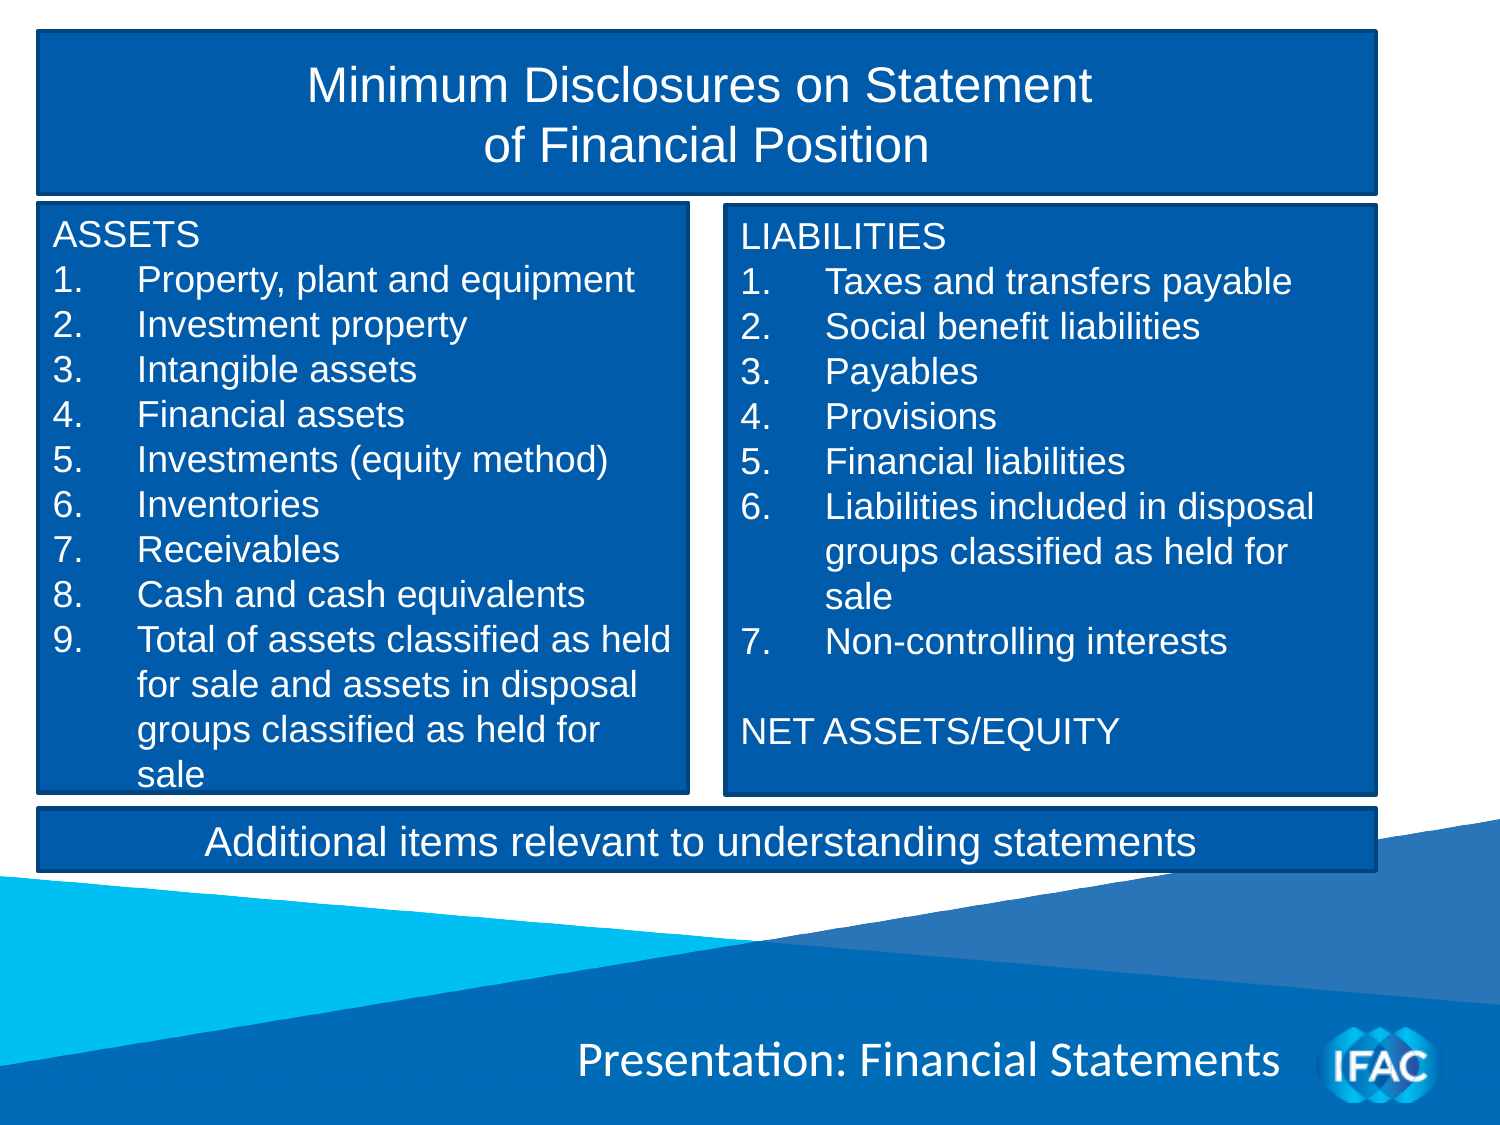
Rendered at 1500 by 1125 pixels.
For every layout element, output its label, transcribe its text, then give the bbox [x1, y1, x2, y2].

text_box ASSETS Property, plant and equipment Investment property Intangible assets Financial assets Investments (equity method) Inventories Receivables Cash and cash equivalents Total of assets classified as held for sale and assets in disposal groups classified as held for sale [37, 202, 688, 793]
text_box [81, 144, 1409, 261]
text_box Minimum Disclosures on Statement of Financial Position [37, 31, 1376, 194]
text_box LIABILITIES Taxes and transfers payable Social benefit liabilities Payables Provisions Financial liabilities Liabilities included in disposal groups classified as held for sale Non-controlling interests NET ASSETS/EQUITY [725, 204, 1376, 795]
text_box Additional items relevant to understanding statements [37, 808, 1376, 871]
text_box Presentation: Financial Statements [87, 1018, 1296, 1094]
picture [0, 445, 1500, 1125]
